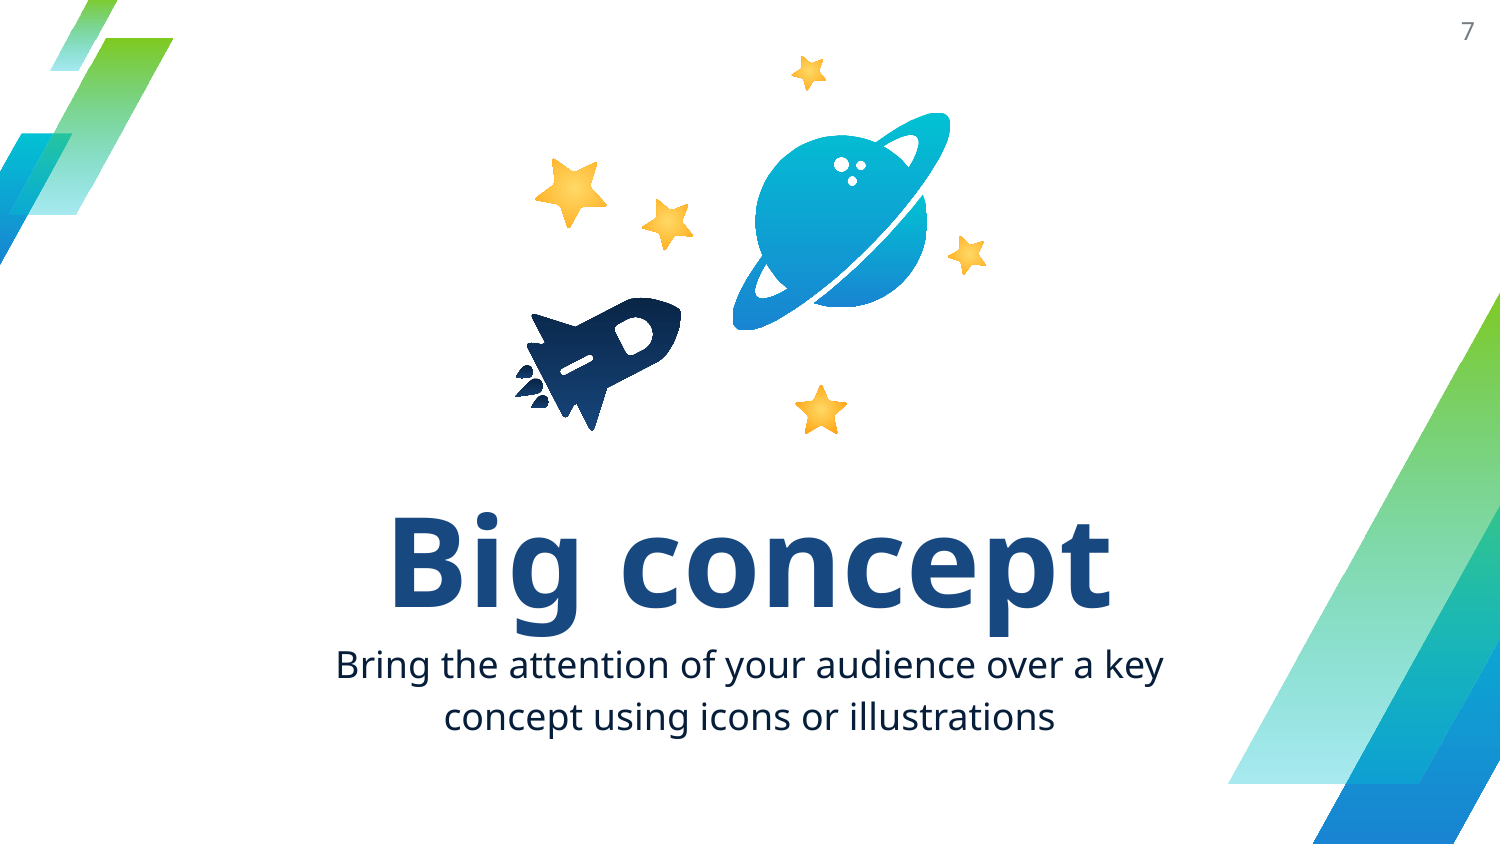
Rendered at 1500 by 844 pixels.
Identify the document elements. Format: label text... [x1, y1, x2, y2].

subtitle Bring the attention of your audience over a key concept using icons or illustrations [300, 634, 1199, 764]
text_box [955, 236, 986, 275]
text_box [791, 56, 826, 91]
text_box [795, 385, 847, 434]
text_box [535, 158, 607, 228]
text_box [522, 283, 667, 428]
text_box [642, 199, 693, 251]
slide_number ‹#› [1403, 0, 1475, 65]
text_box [732, 112, 951, 331]
title Big concept [300, 472, 1199, 634]
